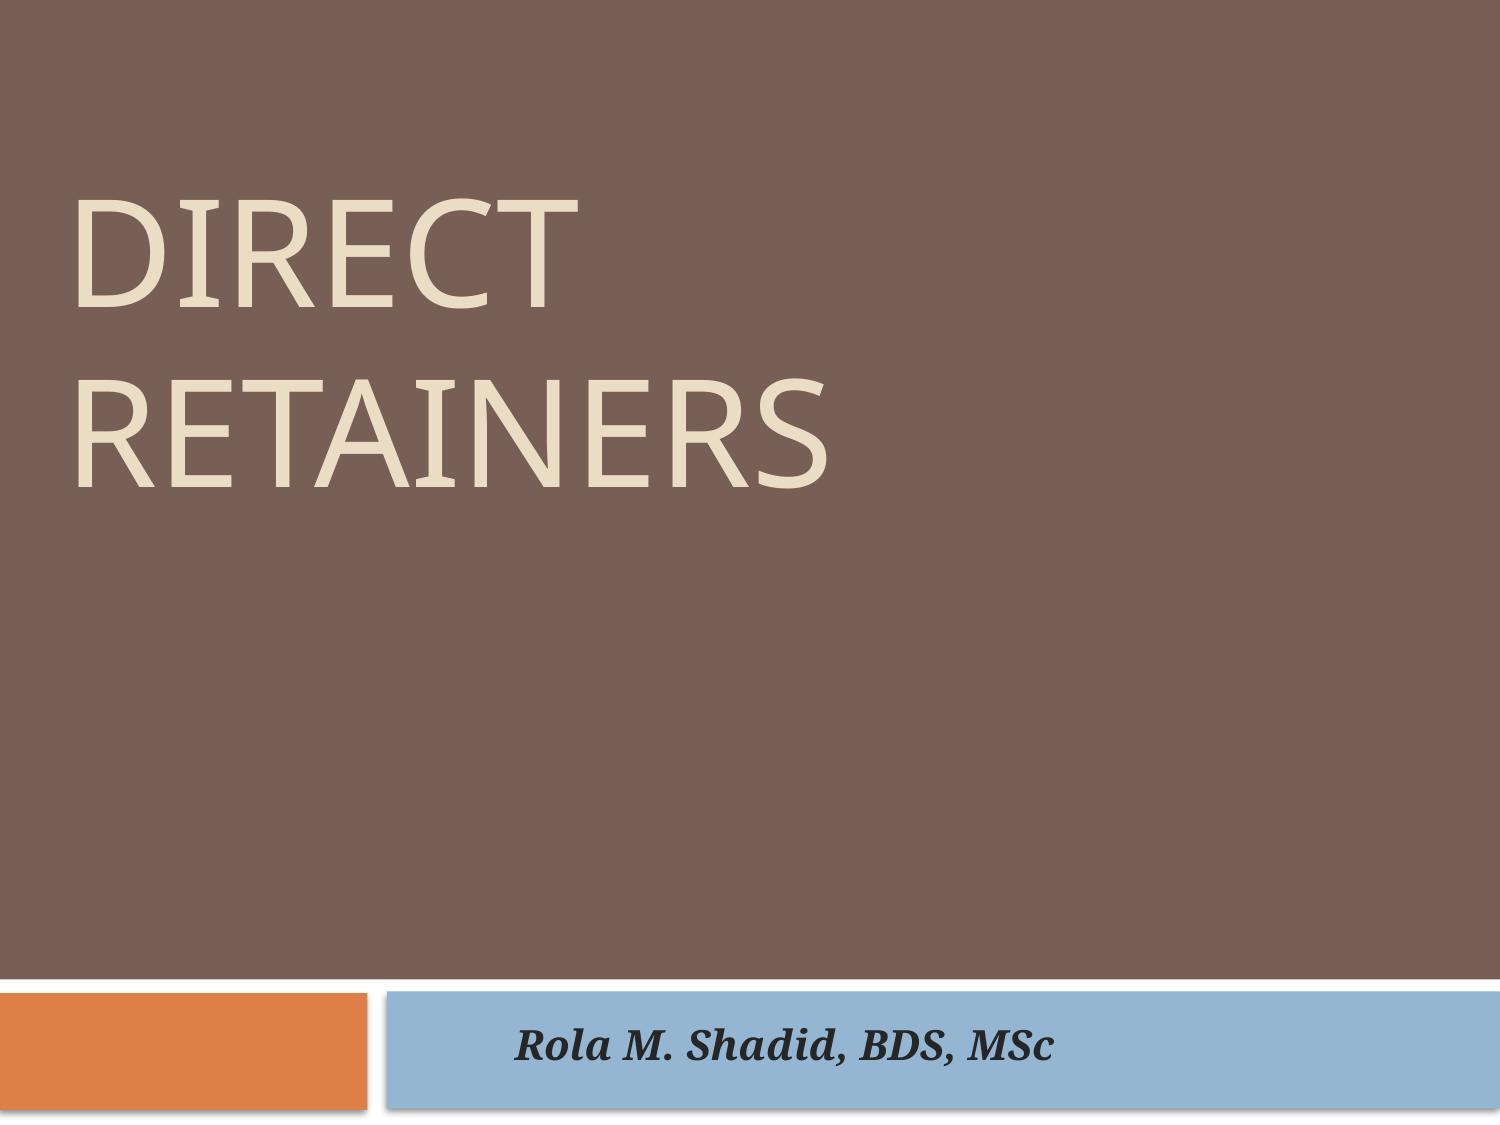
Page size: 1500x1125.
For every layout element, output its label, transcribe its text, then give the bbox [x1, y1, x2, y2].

title Direct Retainers [50, 224, 1400, 525]
subtitle Rola M. Shadid, BDS, MSc [500, 900, 1500, 1125]
